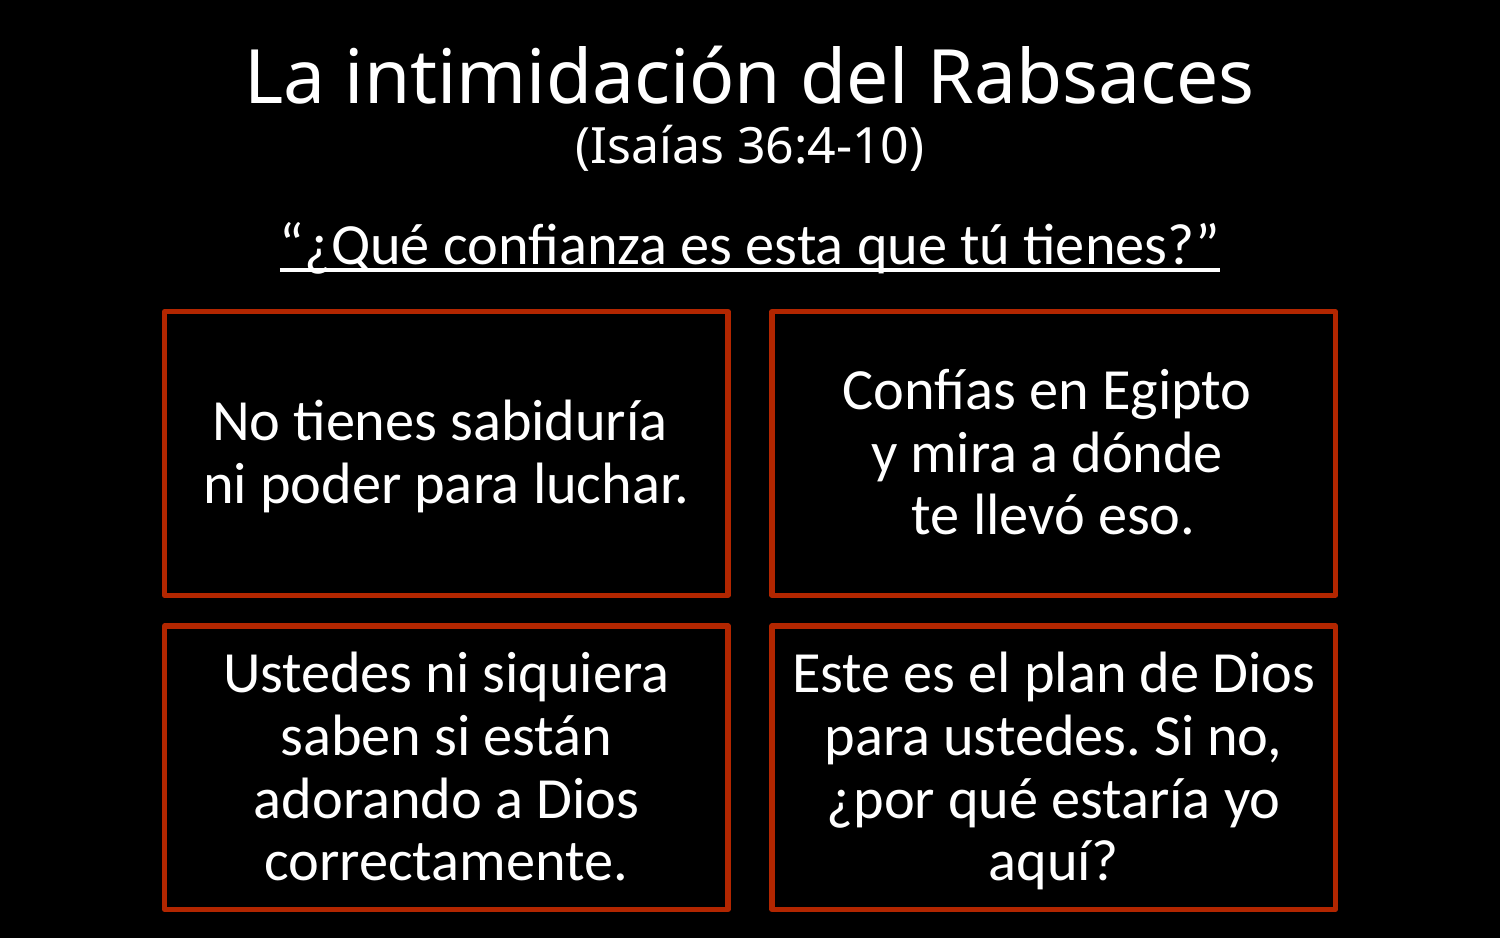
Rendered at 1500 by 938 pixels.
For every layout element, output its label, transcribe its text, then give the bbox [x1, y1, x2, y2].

list “¿Qué confianza es esta que tú tienes?” [103, 206, 1397, 802]
text_box Ustedes ni siquiera saben si están adorando a Dios correctamente. [164, 625, 729, 910]
text_box Confías en Egipto y mira a dónde te llevó eso. [771, 311, 1336, 596]
text_box Este es el plan de Dios para ustedes. Si no, ¿por qué estaría yo aquí? [771, 625, 1336, 910]
text_box No tienes sabiduría ni poder para luchar. [164, 311, 729, 596]
title La intimidación del Rabsaces (Isaías 36:4-10) [103, 15, 1397, 197]
